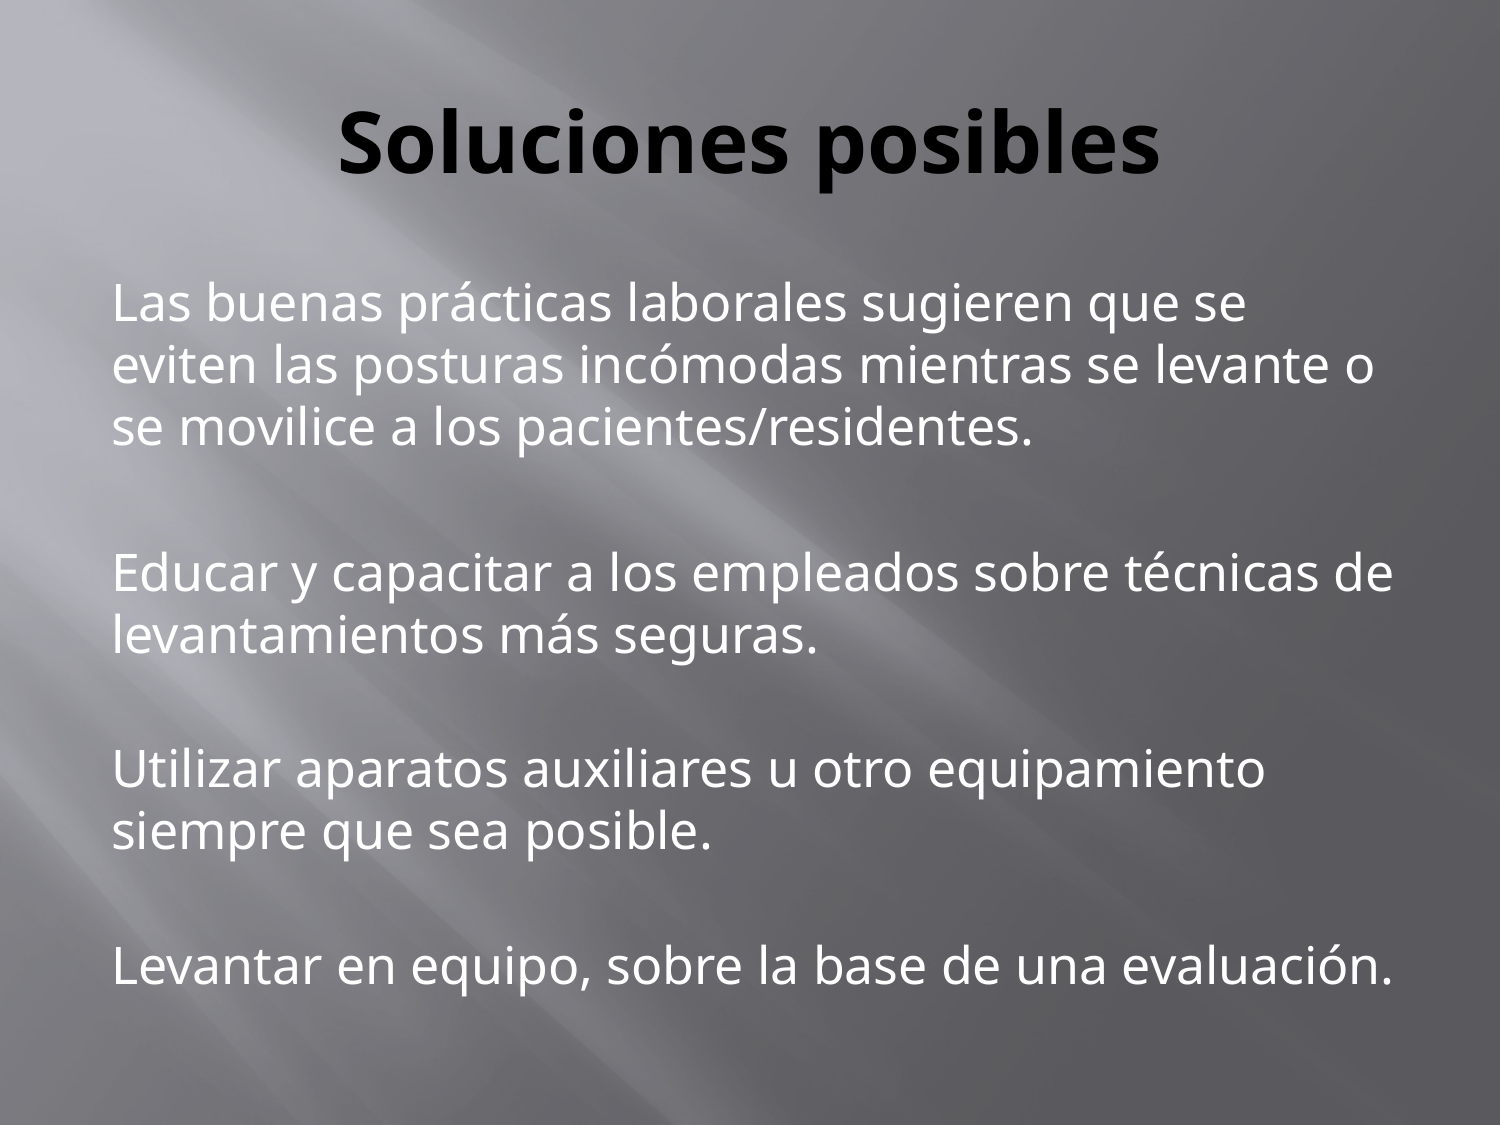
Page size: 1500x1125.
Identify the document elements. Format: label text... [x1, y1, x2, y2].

title Soluciones posibles [75, 45, 1425, 233]
list Las buenas prácticas laborales sugieren que se eviten las posturas incómodas mientras se levante o se movilice a los pacientes/residentes. Educar y capacitar a los empleados sobre técnicas de levantamientos más seguras. Utilizar aparatos auxiliares u otro equipamiento siempre que sea posible. Levantar en equipo, sobre la base de una evaluación. [75, 262, 1425, 1035]
